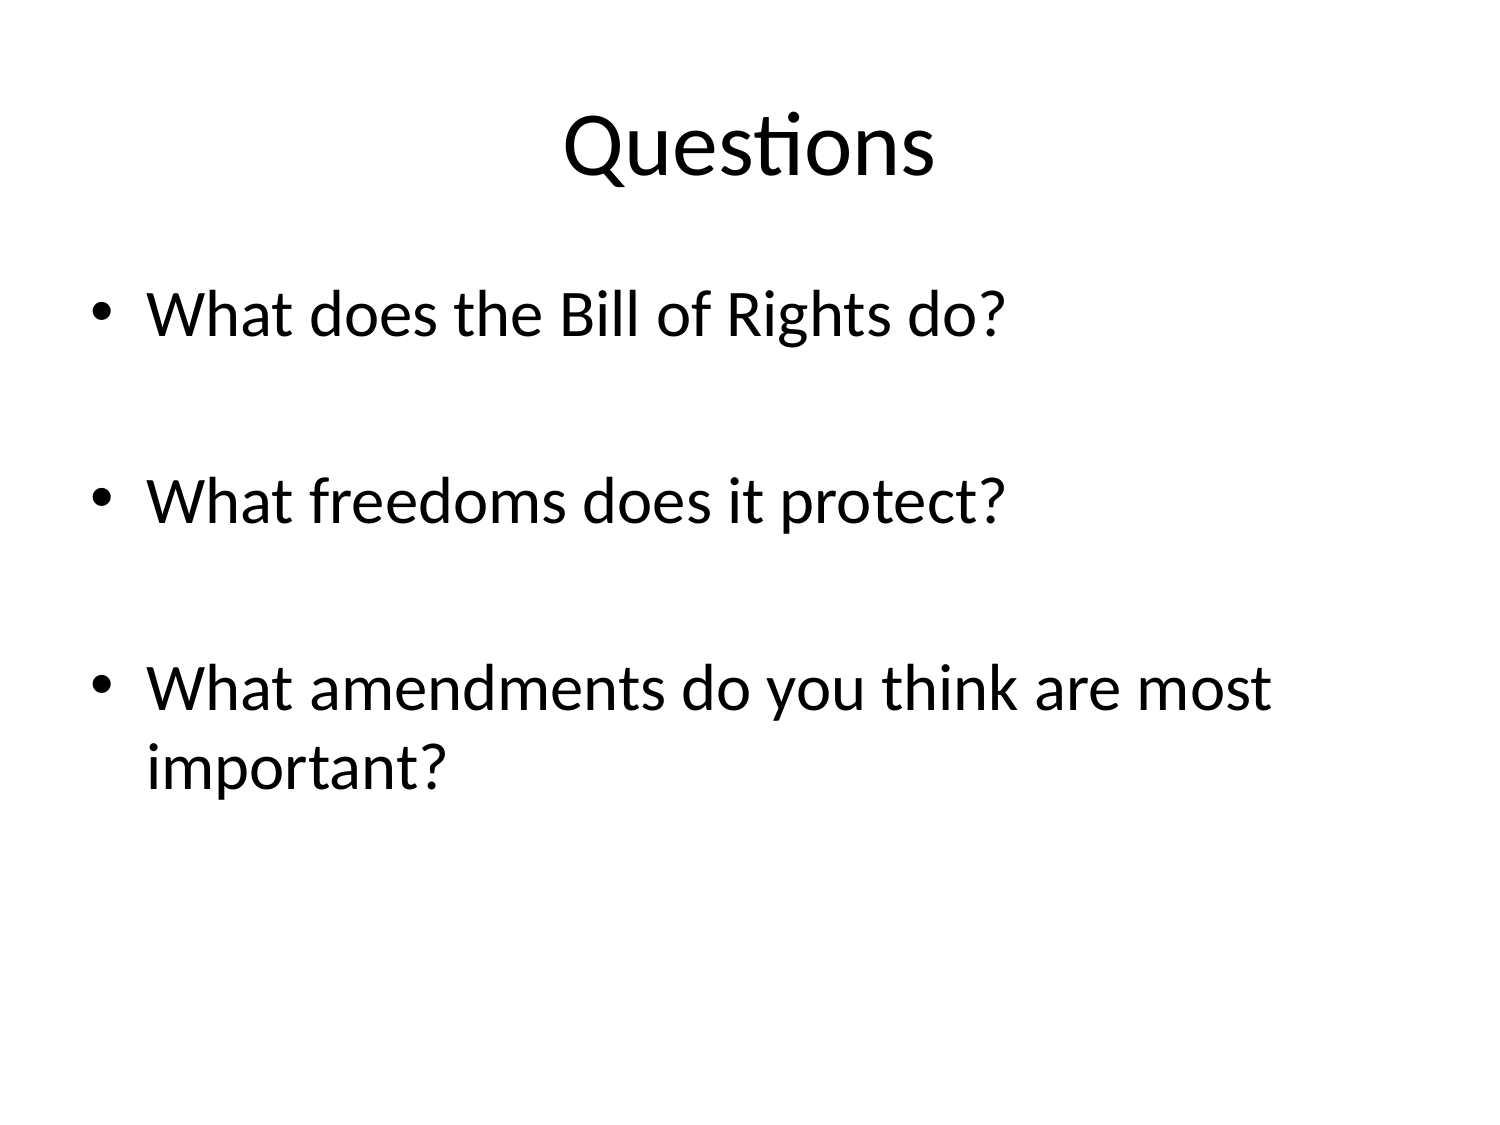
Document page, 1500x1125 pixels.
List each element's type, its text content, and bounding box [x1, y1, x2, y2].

title Questions [75, 45, 1425, 233]
list What does the Bill of Rights do? What freedoms does it protect? What amendments do you think are most important? [75, 262, 1425, 1005]
